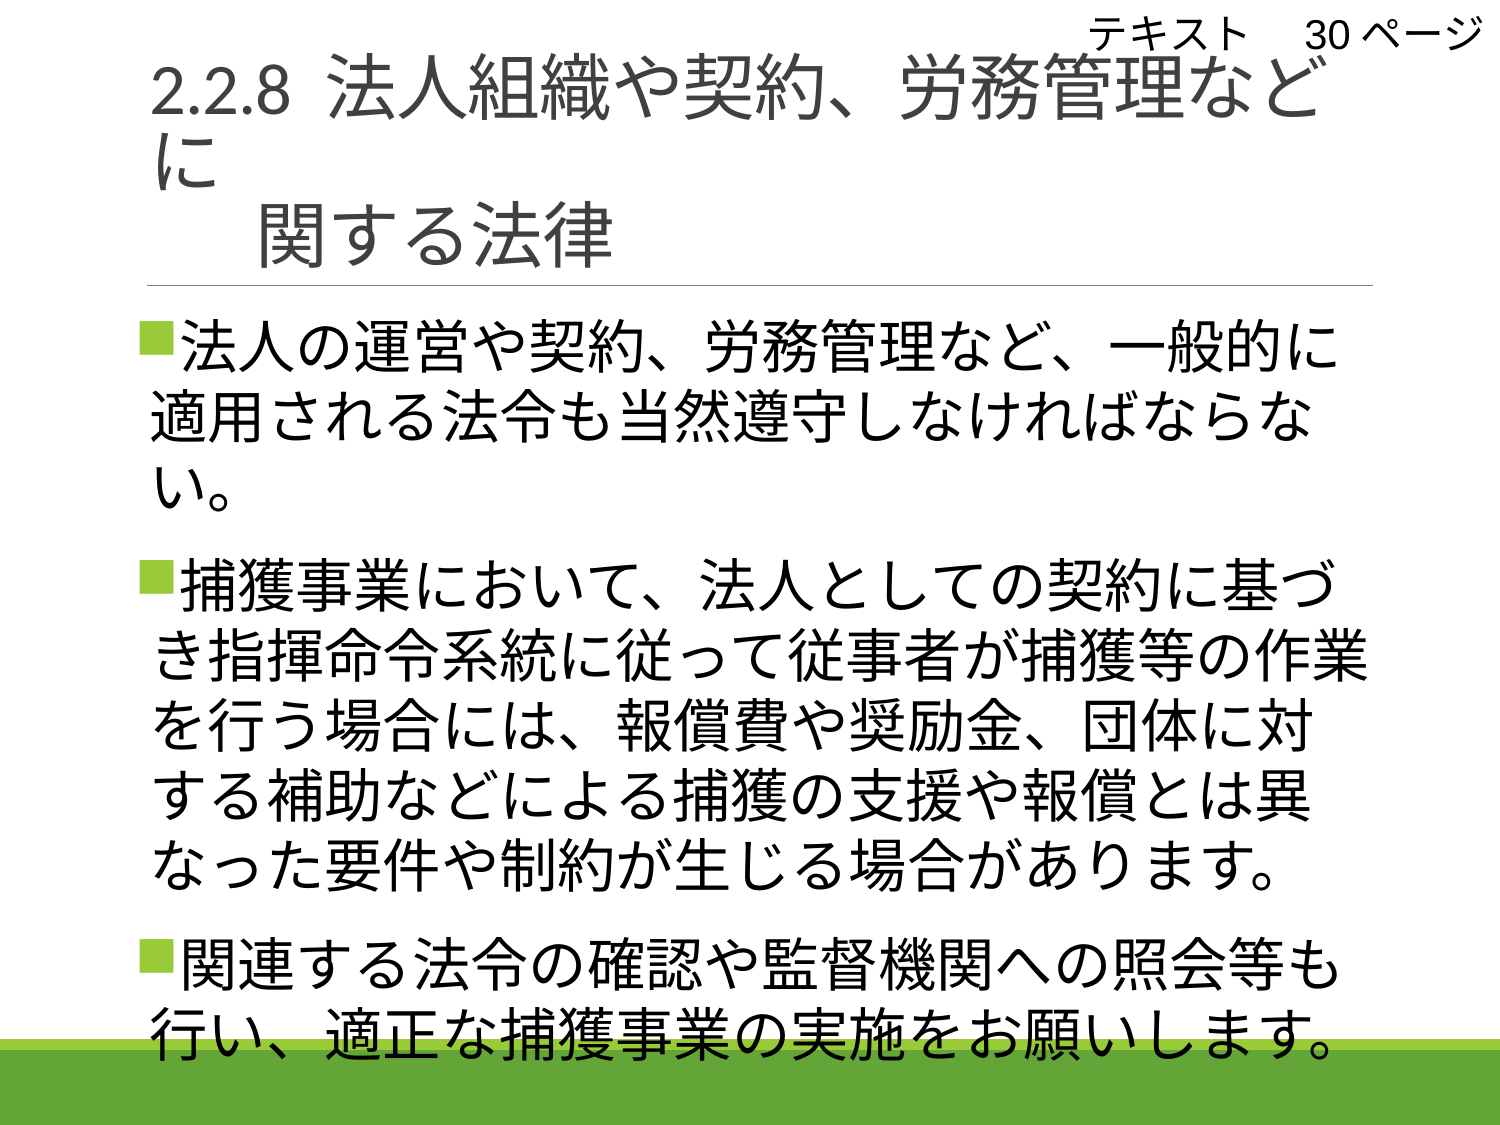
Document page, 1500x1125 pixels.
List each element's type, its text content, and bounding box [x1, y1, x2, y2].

text_box テキスト 30ページ [1068, 0, 1500, 65]
list 法人の運営や契約、労務管理など、一般的に適用される法令も当然遵守しなければならない。 捕獲事業において、法人としての契約に基づき指揮命令系統に従って従事者が捕獲等の作業を行う場合には、報償費や奨励金、団体に対する補助などによる捕獲の支援や報償とは異なった要件や制約が生じる場合があります。 関連する法令の確認や監督機関への照会等も行い、適正な捕獲事業の実施をお願いします。 [134, 302, 1373, 1029]
title 2.2.8 法人組織や契約、労務管理などに 関する法律 [134, 47, 1413, 285]
